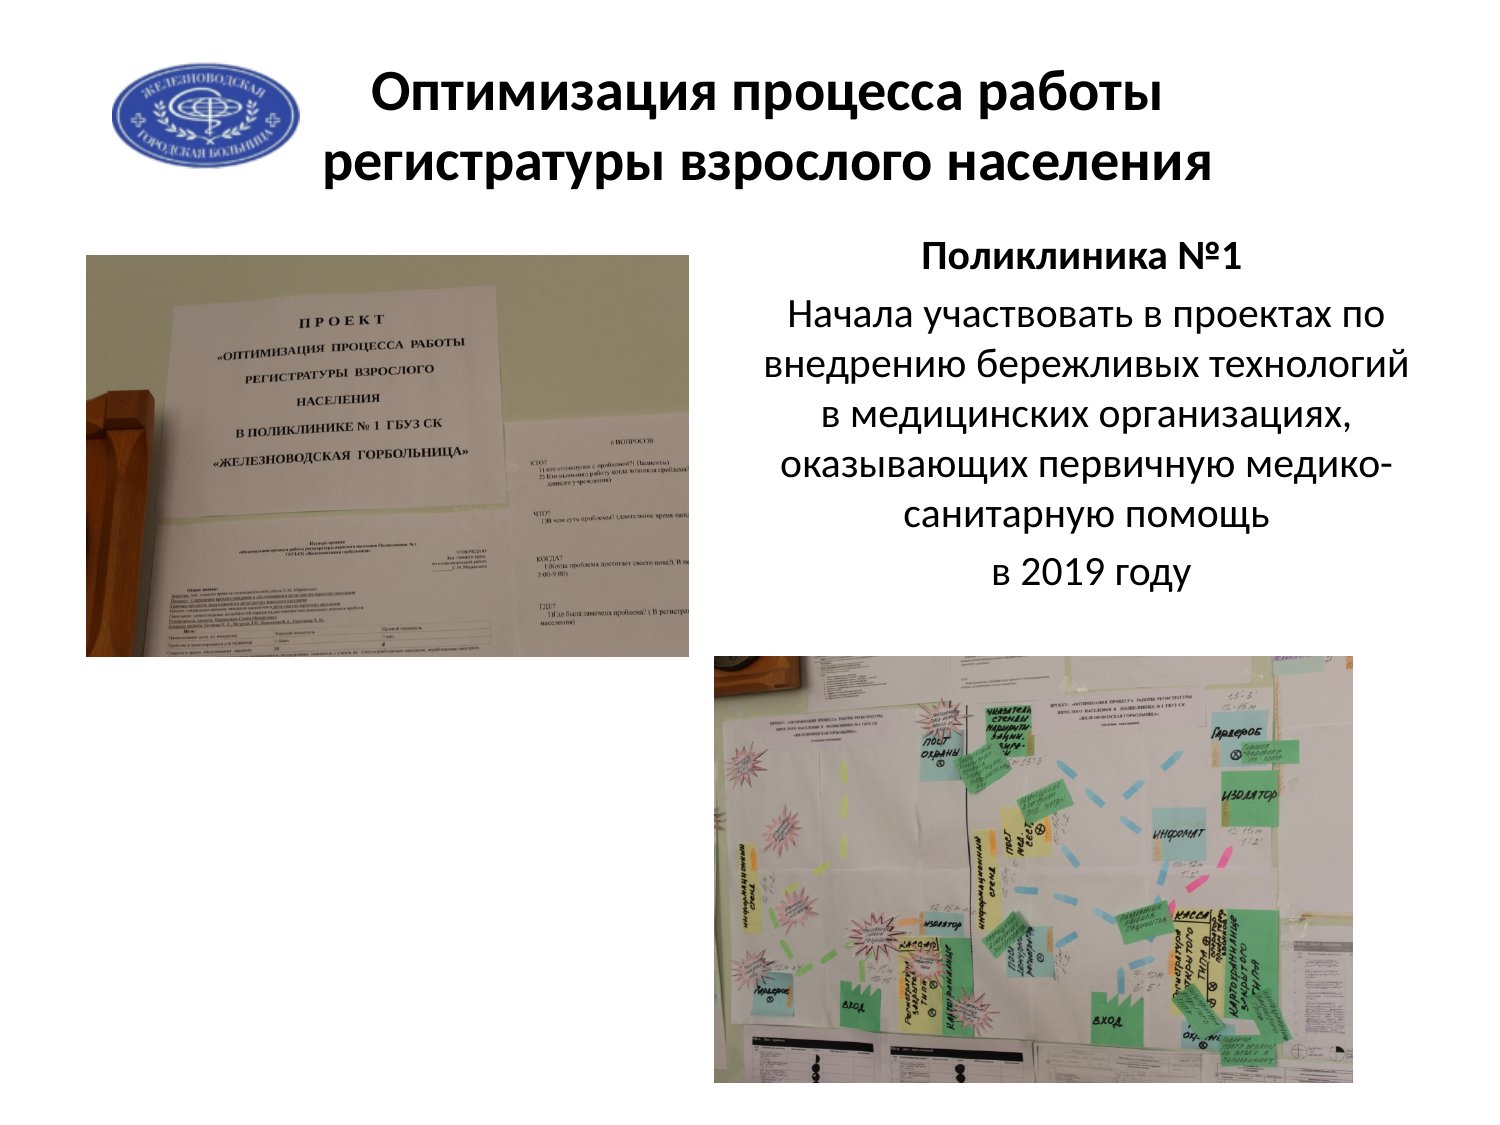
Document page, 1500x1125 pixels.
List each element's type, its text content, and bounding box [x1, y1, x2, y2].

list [86, 255, 689, 658]
title Оптимизация процесса работы регистратуры взрослого населения [304, 54, 1400, 200]
picture [111, 30, 300, 200]
picture [714, 656, 1353, 1083]
list Поликлиника №1 Начала участвовать в проектах по внедрению бережливых технологий в медицинских организациях, оказывающих первичную медико-санитарную помощь в 2019 году [738, 219, 1436, 622]
